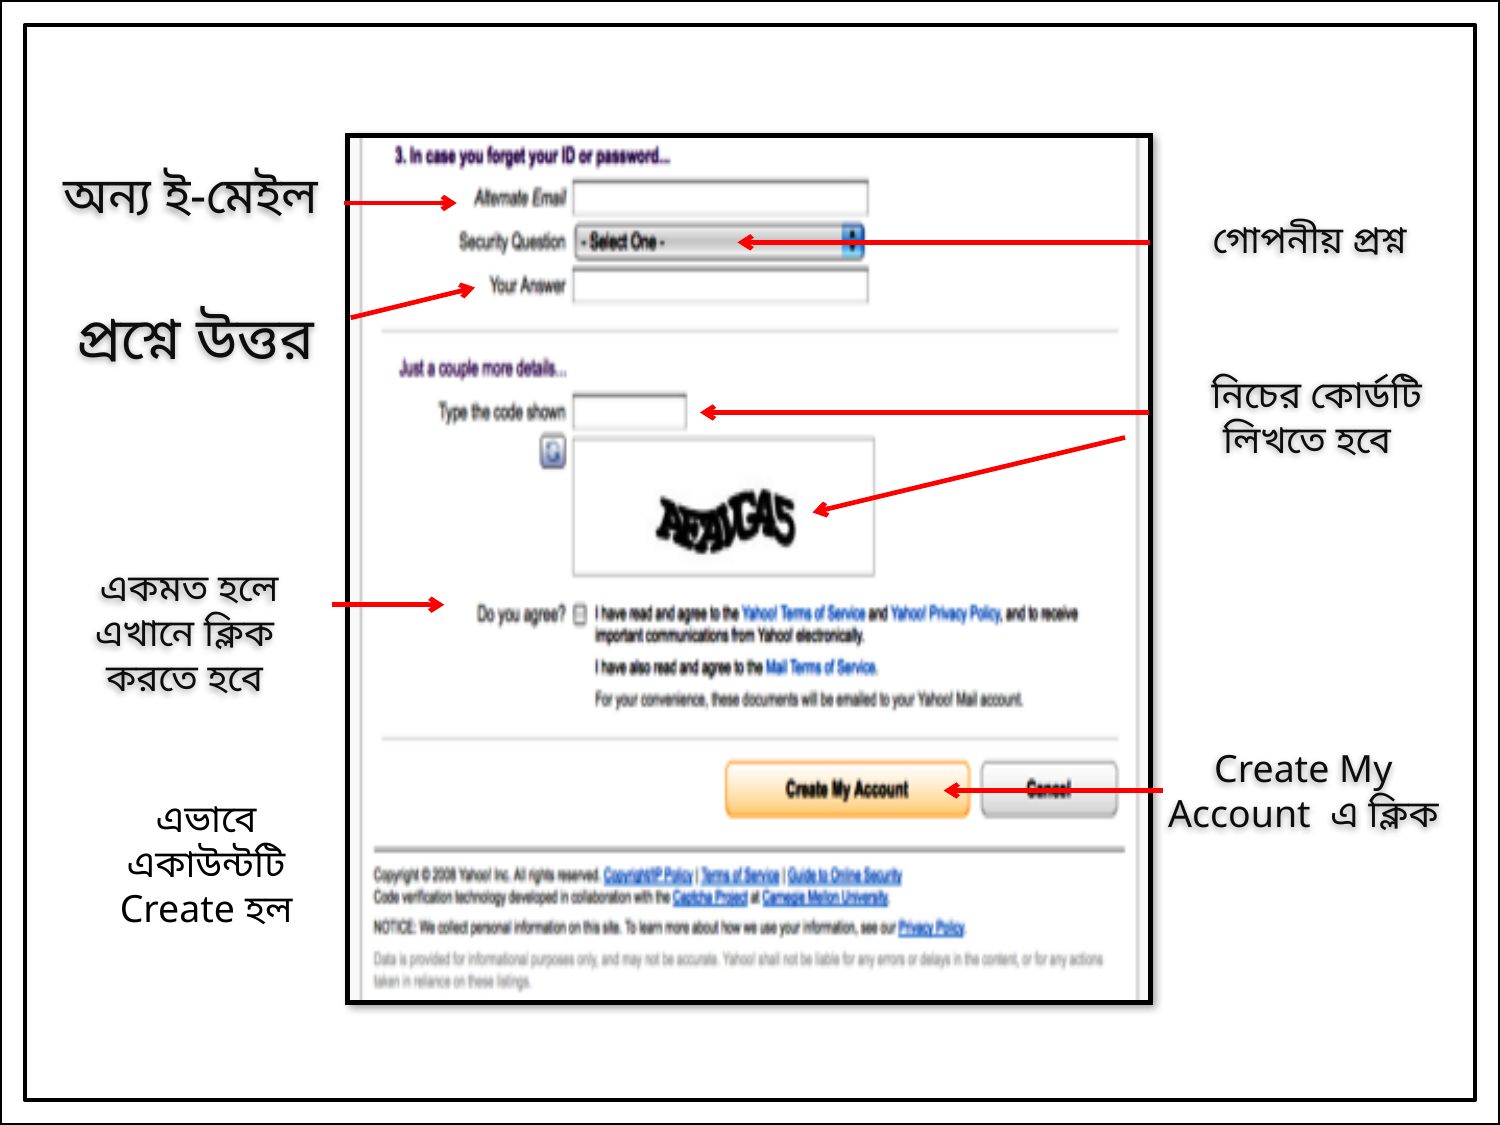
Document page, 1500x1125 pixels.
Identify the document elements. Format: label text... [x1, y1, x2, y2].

text_box এভাবে একাউন্টটি Create হল [87, 787, 325, 938]
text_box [812, 437, 1126, 513]
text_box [350, 287, 476, 318]
picture [349, 137, 1149, 1001]
text_box [23, 23, 1477, 1102]
text_box [0, 0, 1500, 1125]
